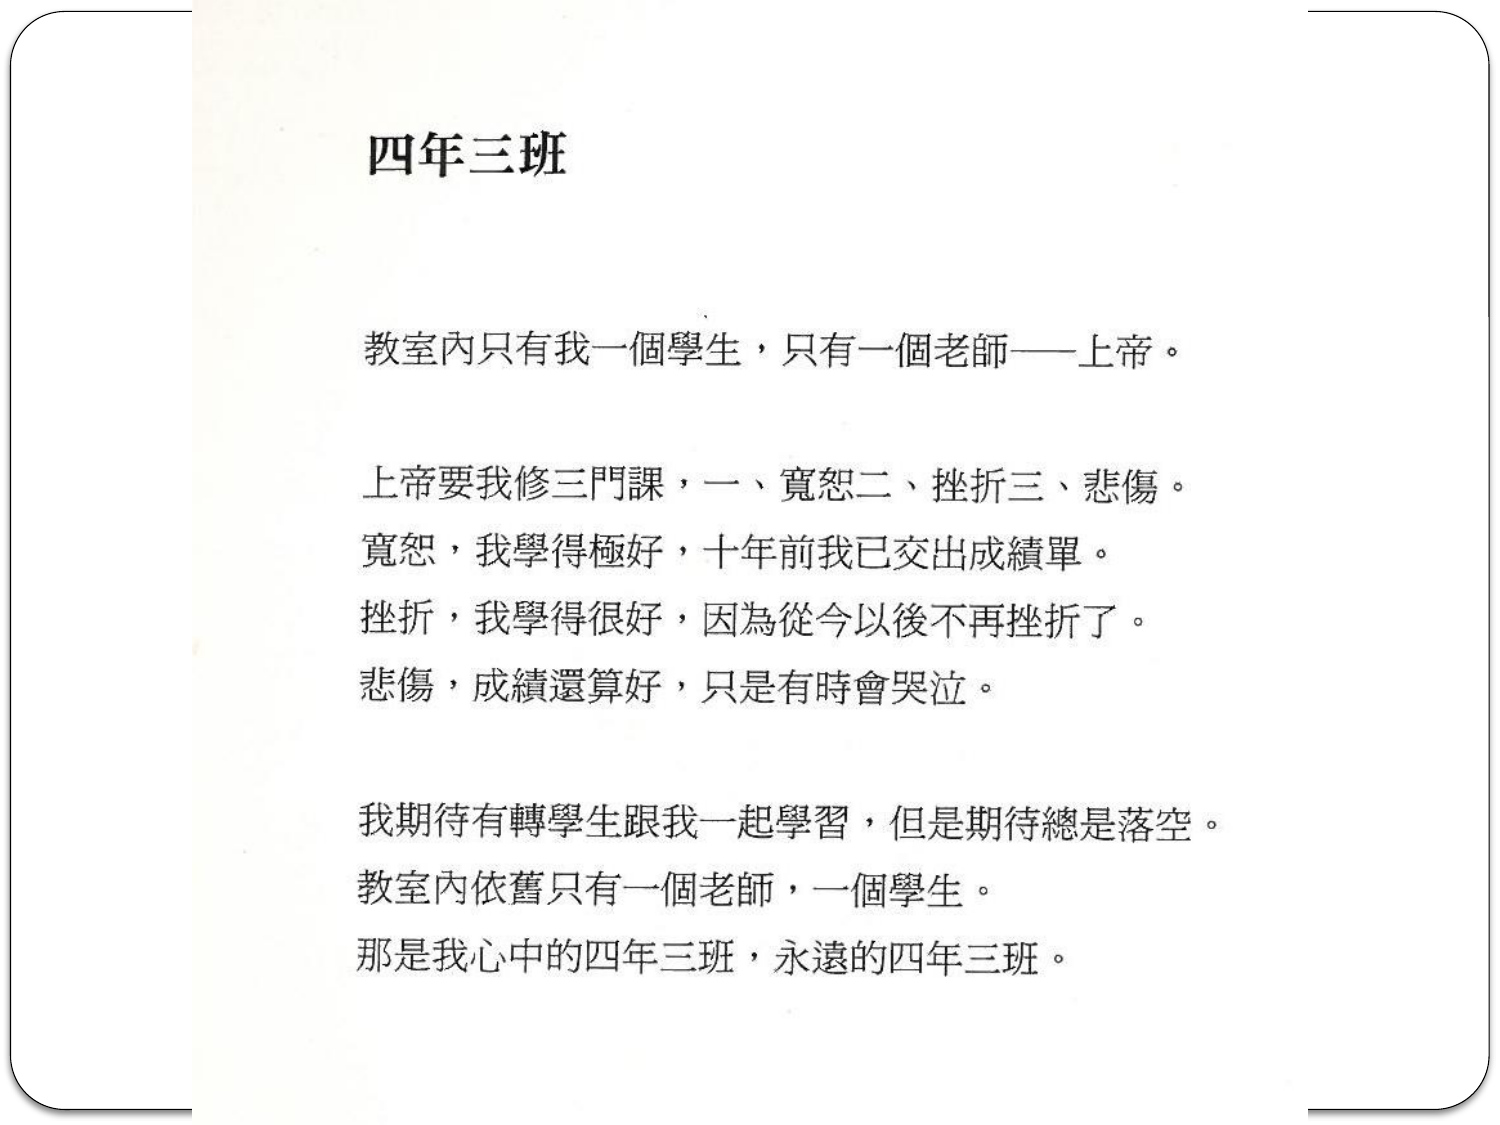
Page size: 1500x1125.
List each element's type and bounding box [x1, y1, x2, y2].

picture [192, 0, 1308, 1125]
